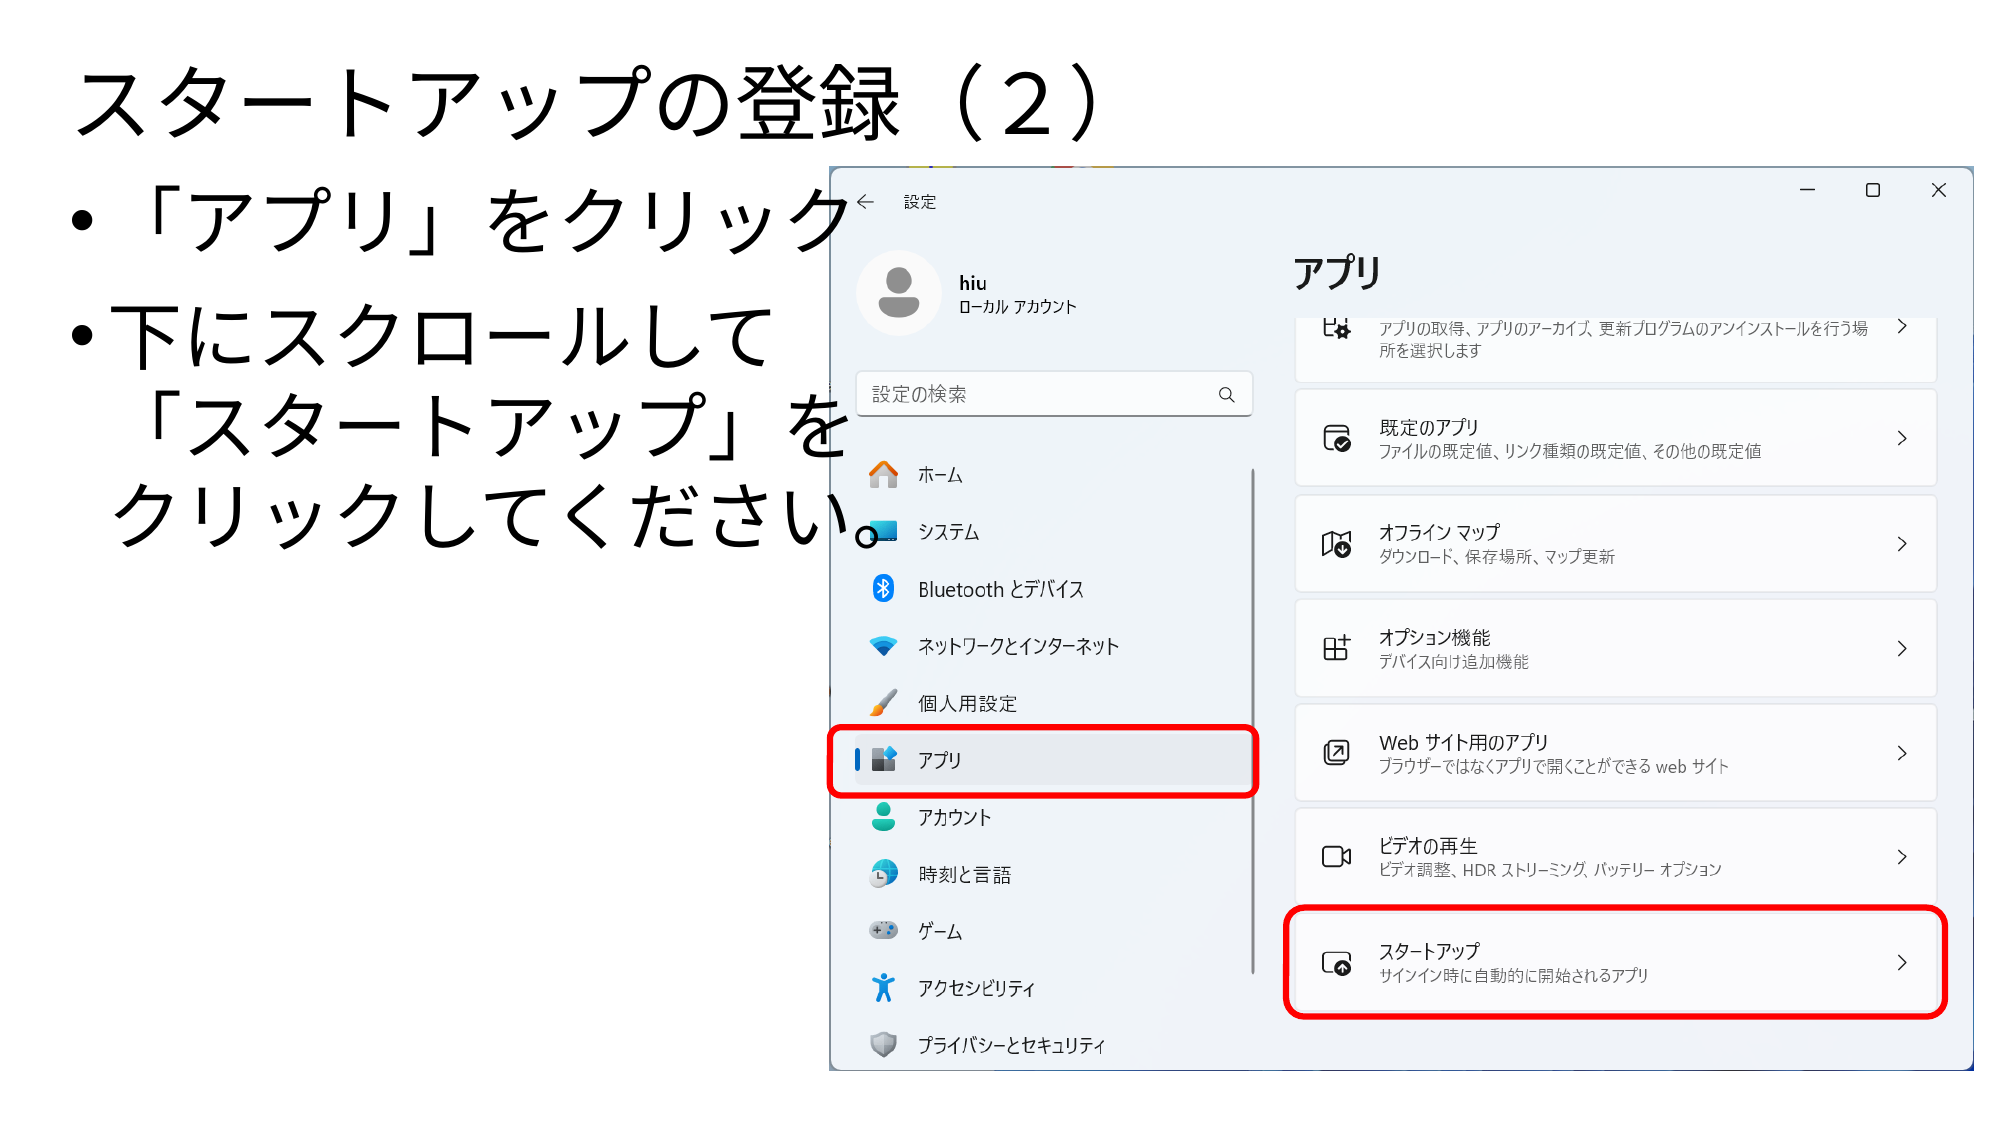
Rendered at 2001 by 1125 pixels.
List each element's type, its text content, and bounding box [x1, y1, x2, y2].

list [829, 166, 1974, 1071]
text_box 「アプリ」をクリック 下にスクロールして 「スタートアップ」を クリックしてください。 [54, 166, 829, 1071]
title スタートアップの登録（２） [54, 54, 1945, 166]
